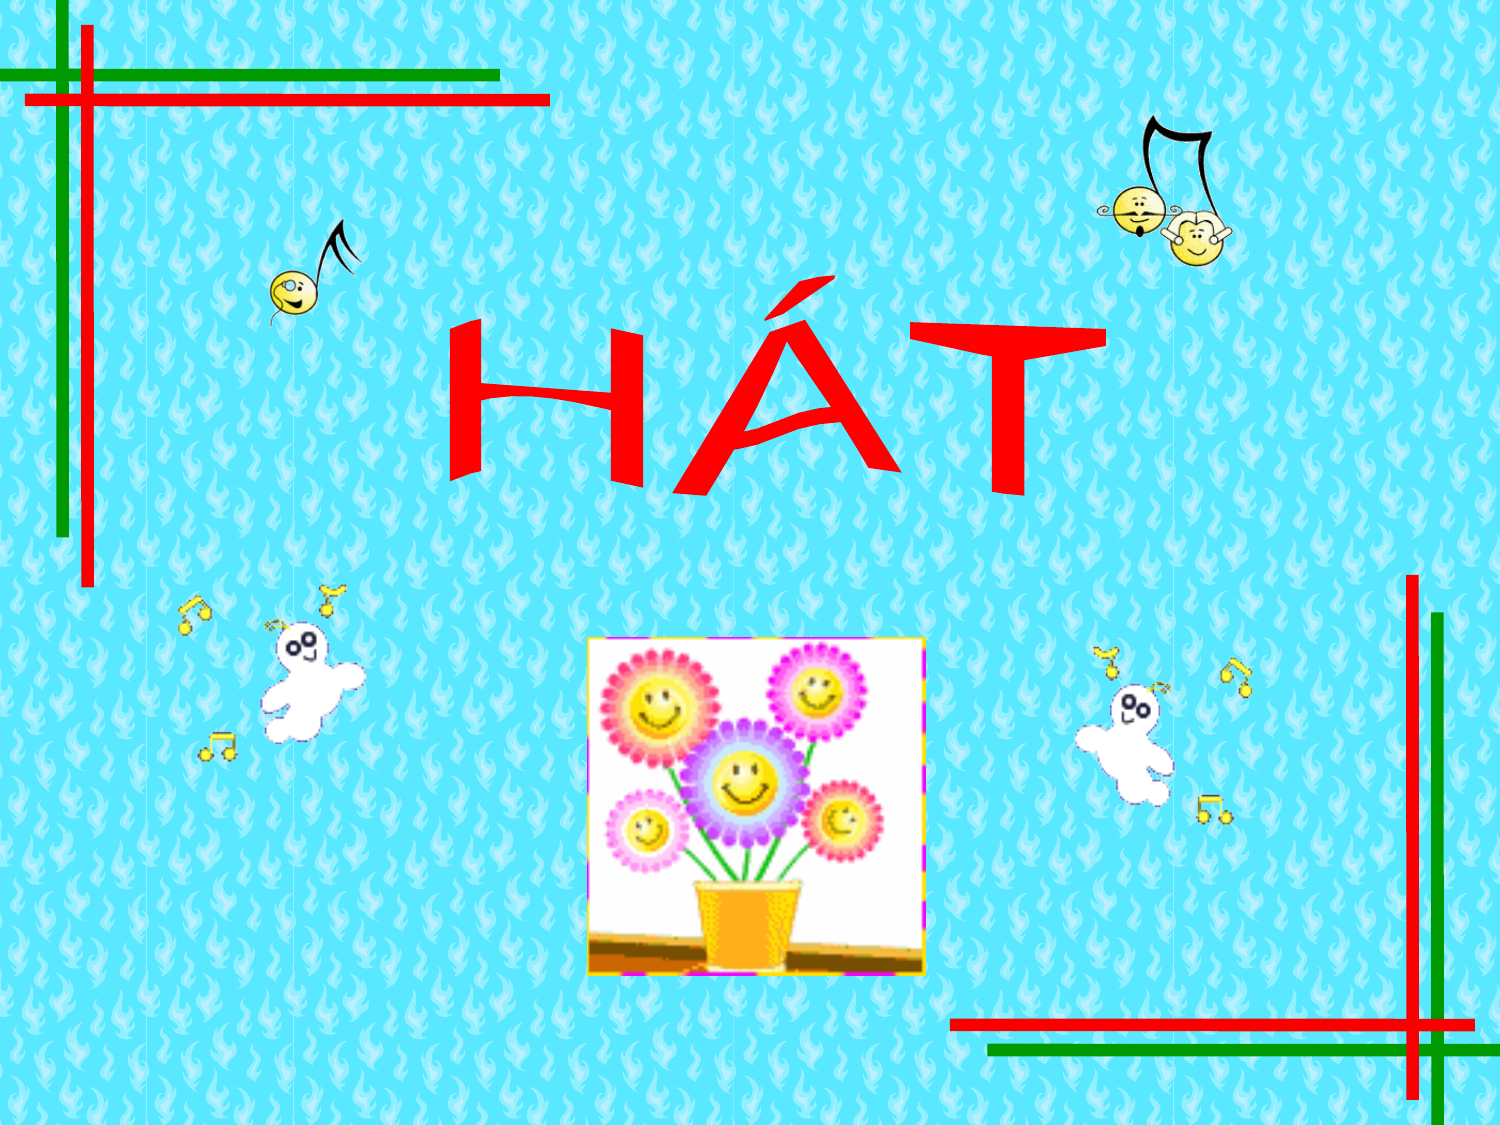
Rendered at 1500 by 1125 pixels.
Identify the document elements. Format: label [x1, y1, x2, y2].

picture [1012, 599, 1292, 856]
picture [256, 191, 378, 351]
picture [137, 537, 434, 793]
picture [1087, 112, 1247, 283]
picture [587, 637, 926, 976]
